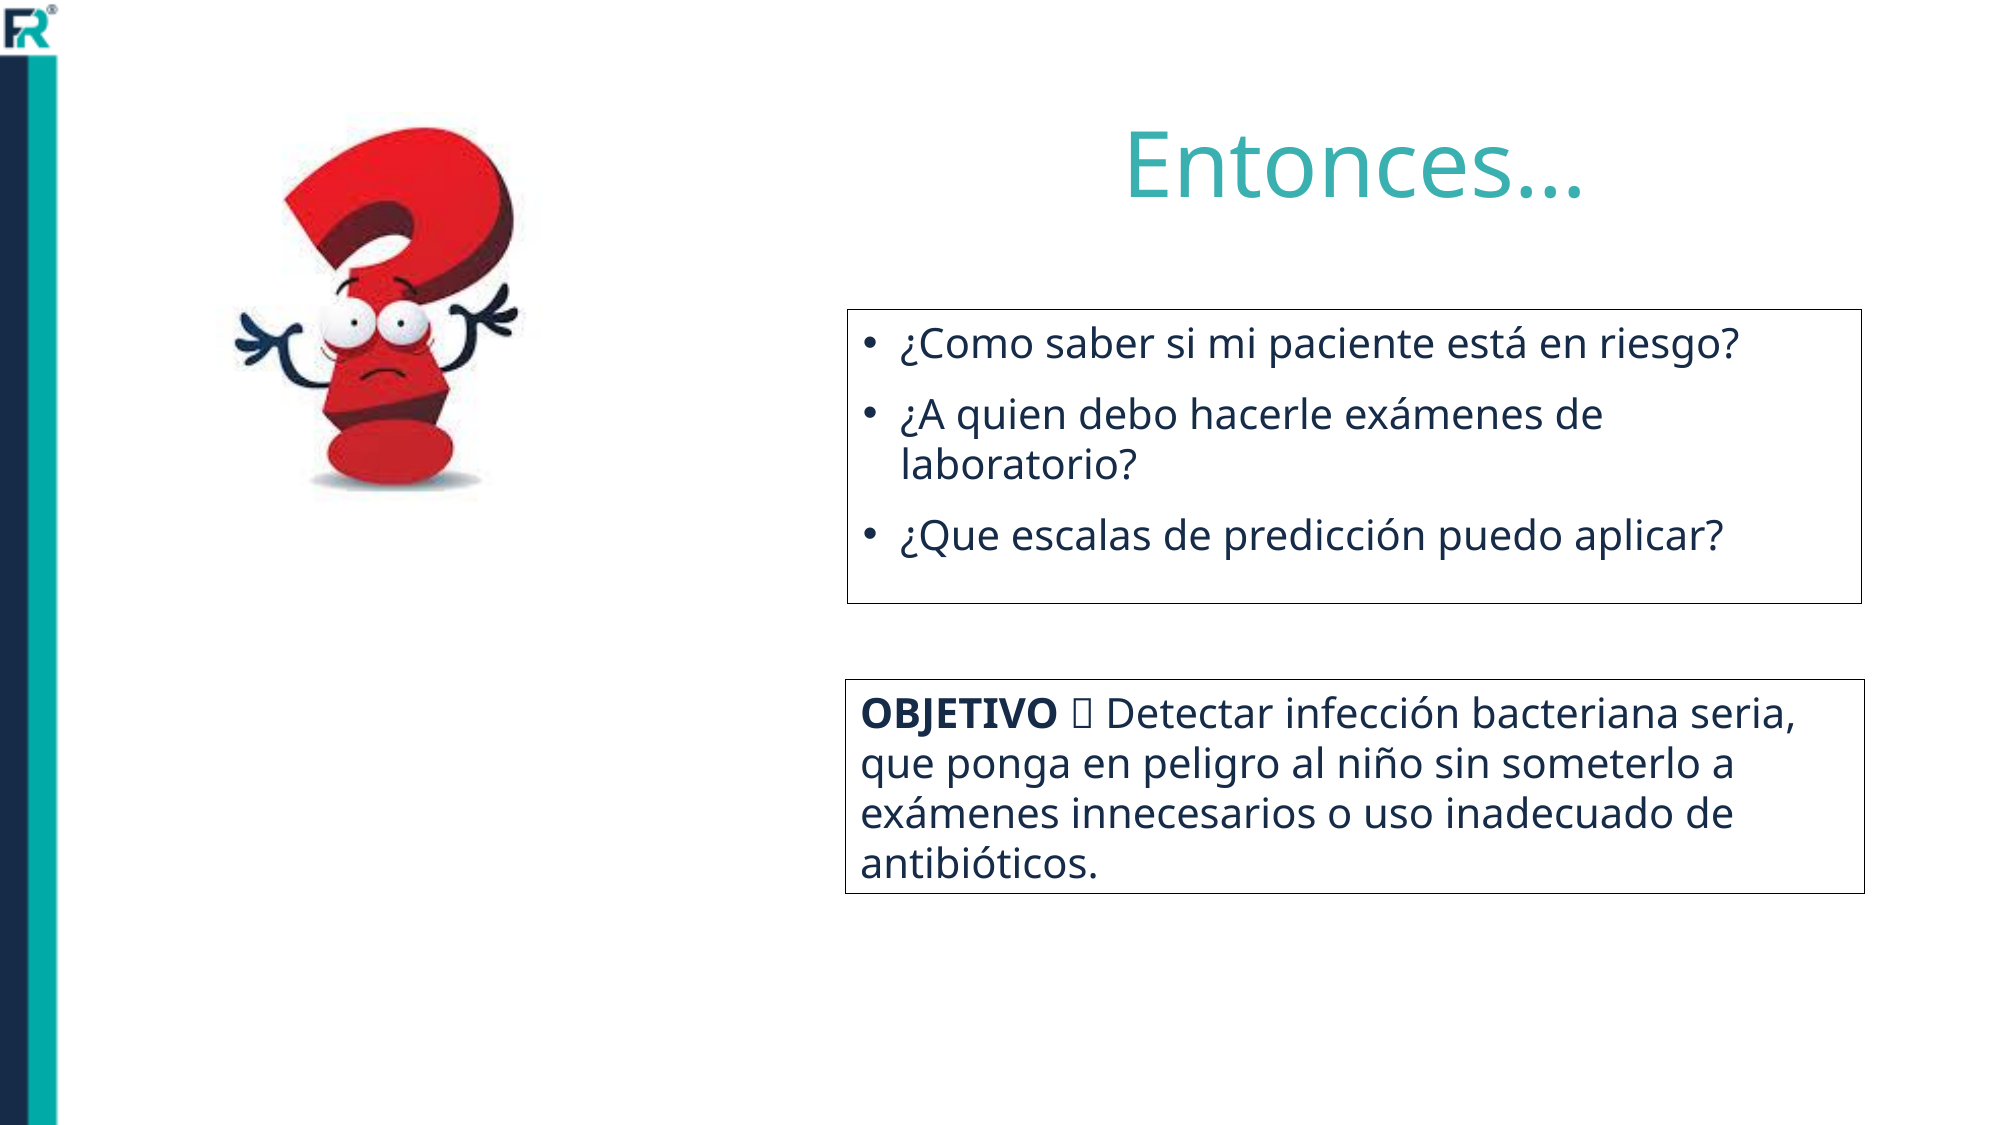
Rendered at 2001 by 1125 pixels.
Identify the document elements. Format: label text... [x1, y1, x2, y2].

list ¿Como saber si mi paciente está en riesgo? ¿A quien debo hacerle exámenes de laboratorio? ¿Que escalas de predicción puedo aplicar? [847, 309, 1862, 604]
title Entonces… [875, 97, 1835, 239]
text_box OBJETIVO  Detectar infección bacteriana seria, que ponga en peligro al niño sin someterlo a exámenes innecesarios o uso inadecuado de antibióticos. [845, 679, 1865, 894]
picture [0, 0, 2001, 1125]
